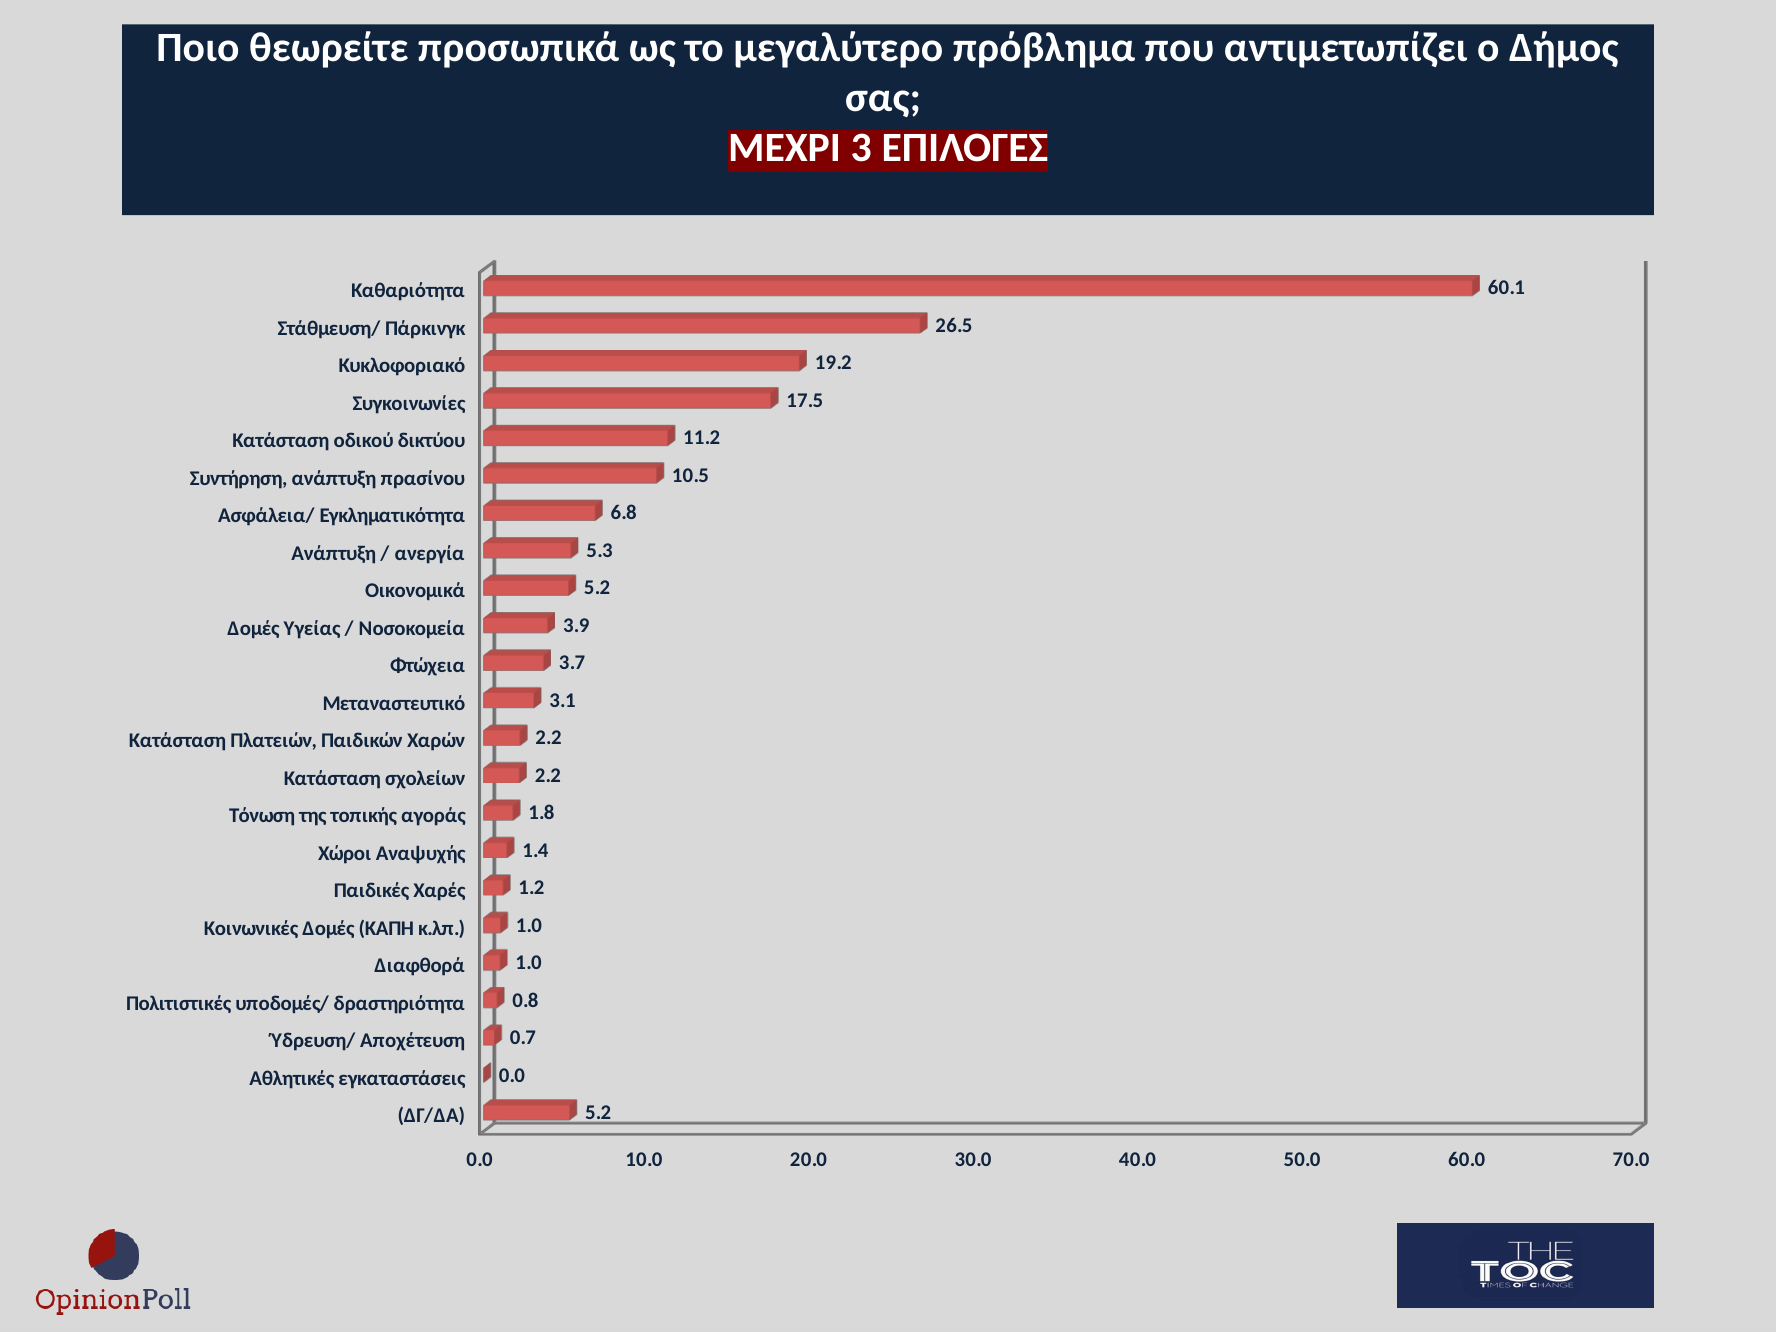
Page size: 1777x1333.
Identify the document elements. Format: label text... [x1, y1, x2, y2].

picture [1397, 1223, 1655, 1308]
chart [88, 241, 1688, 1191]
picture [28, 1223, 198, 1316]
title Ποιο θεωρείτε προσωπικά ως το μεγαλύτερο πρόβλημα που αντιμετωπίζει ο Δήμος σας; ΜΕΧΡΙ 3 ΕΠΙΛΟΓΕΣ [122, 24, 1654, 216]
